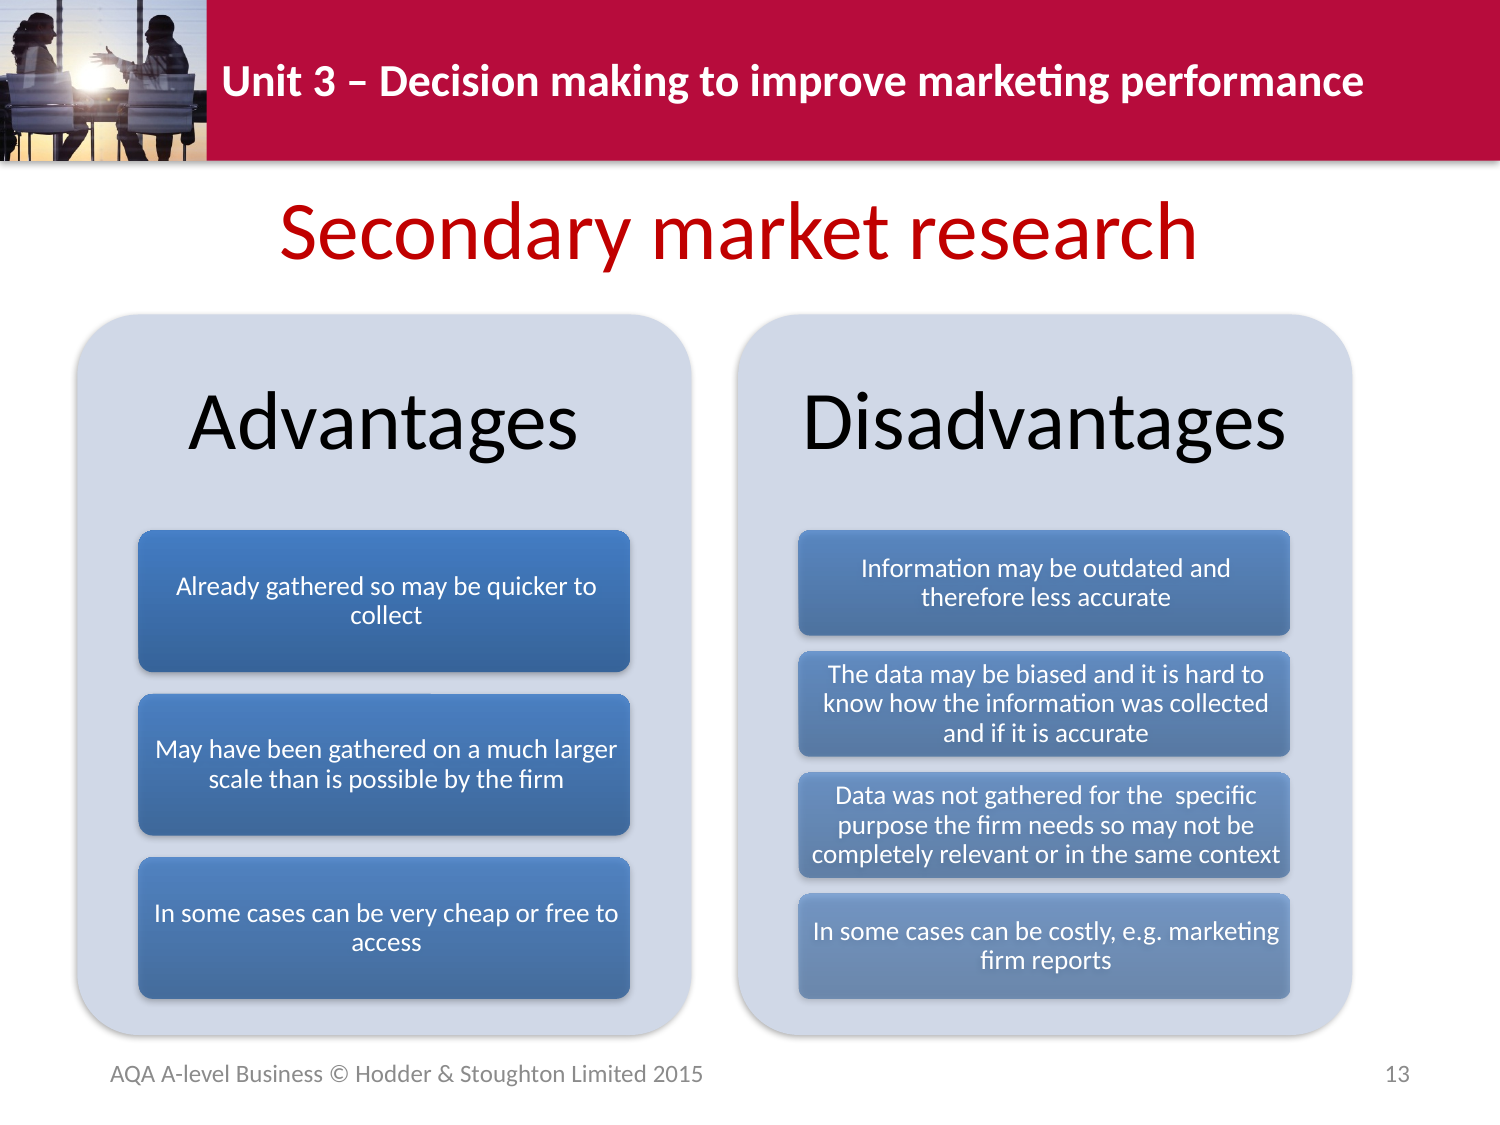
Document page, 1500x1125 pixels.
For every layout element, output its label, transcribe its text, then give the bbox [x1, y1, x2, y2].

picture [0, 0, 207, 161]
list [76, 314, 1353, 1036]
footer AQA A-level Business © Hodder & Stoughton Limited 2015 [76, 1044, 739, 1103]
title Secondary market research [64, 160, 1415, 291]
slide_number 13 [1074, 1042, 1425, 1103]
